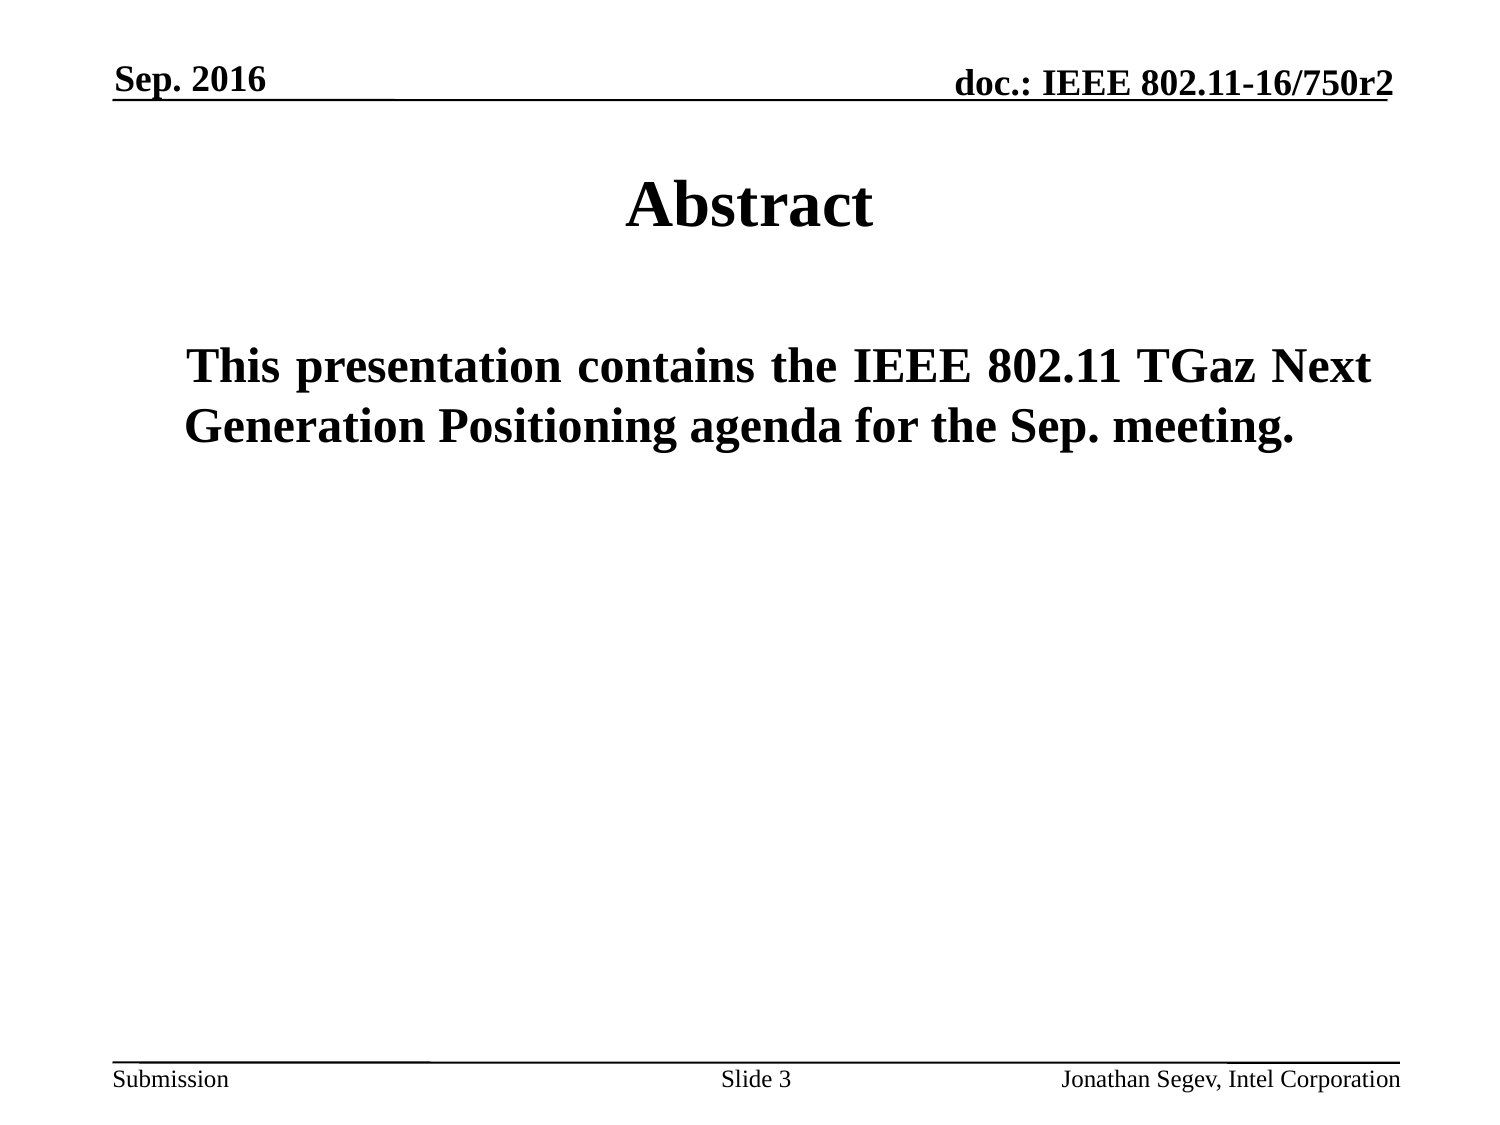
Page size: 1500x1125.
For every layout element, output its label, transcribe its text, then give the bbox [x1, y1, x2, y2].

footer Jonathan Segev, Intel Corporation [902, 1061, 1402, 1093]
title Abstract [112, 112, 1388, 288]
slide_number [114, 54, 540, 100]
slide_number Slide 3 [712, 1061, 800, 1123]
list This presentation contains the IEEE 802.11 TGaz Next Generation Positioning agenda for the Sep. meeting. [112, 324, 1388, 1001]
